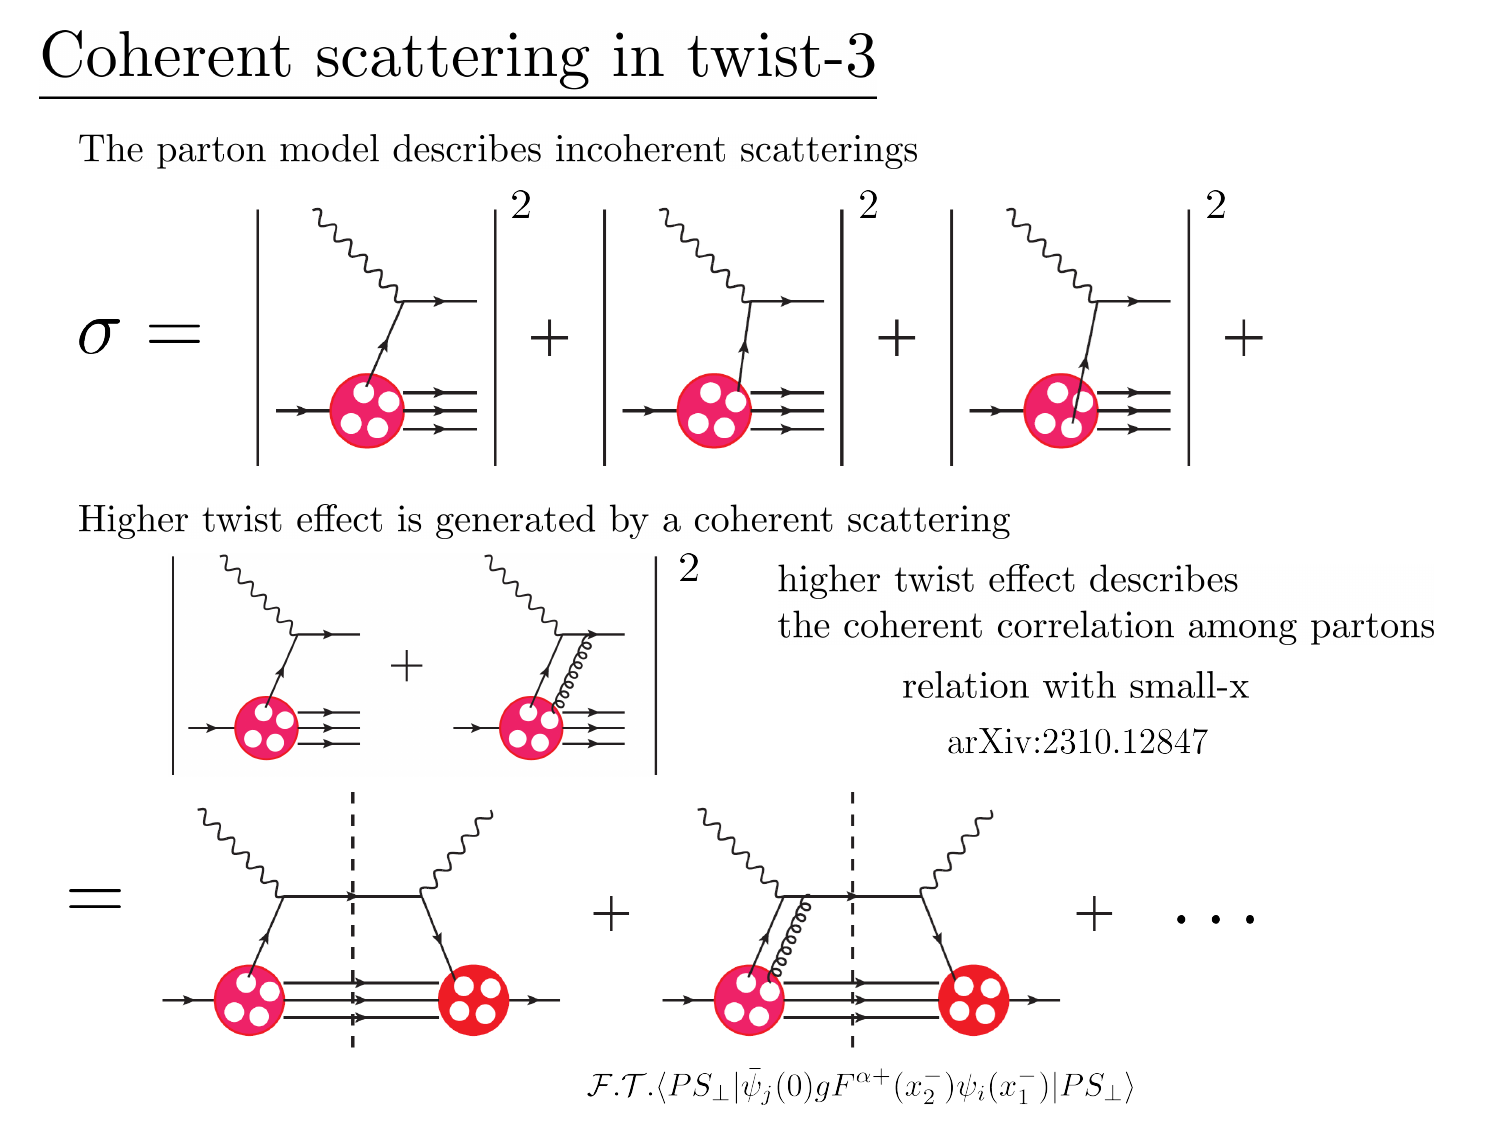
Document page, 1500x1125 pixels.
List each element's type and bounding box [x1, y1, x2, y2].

picture [78, 134, 917, 169]
picture [39, 30, 877, 99]
text_box [69, 504, 1434, 1106]
picture [251, 190, 1264, 469]
picture [78, 319, 200, 354]
